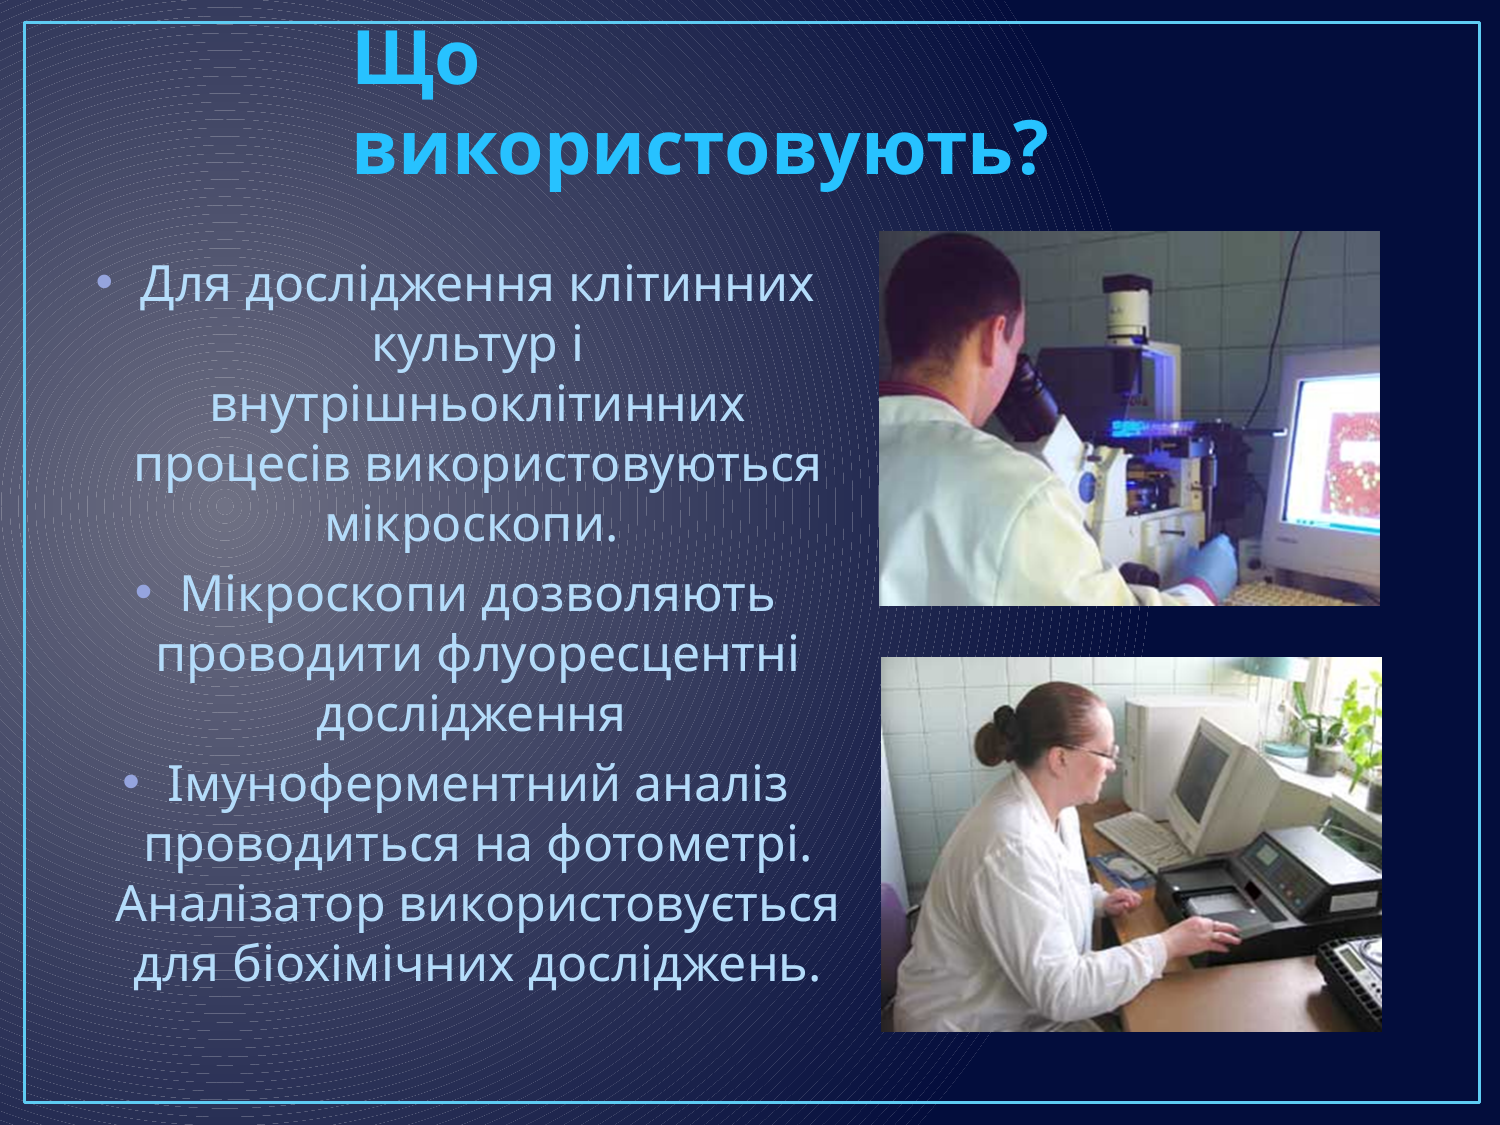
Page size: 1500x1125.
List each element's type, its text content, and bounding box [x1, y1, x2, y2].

title Що використовують? [336, 78, 1118, 198]
list Для дослідження клітинних культур і внутрішньоклітинних процесів використовуються мікроскопи. Мікроскопи дозволяють проводити флуоресцентні дослідження Імуноферментний аналіз проводиться на фотометрі. Аналізатор використовується для біохімічних досліджень. [53, 243, 858, 986]
picture [879, 230, 1383, 1033]
